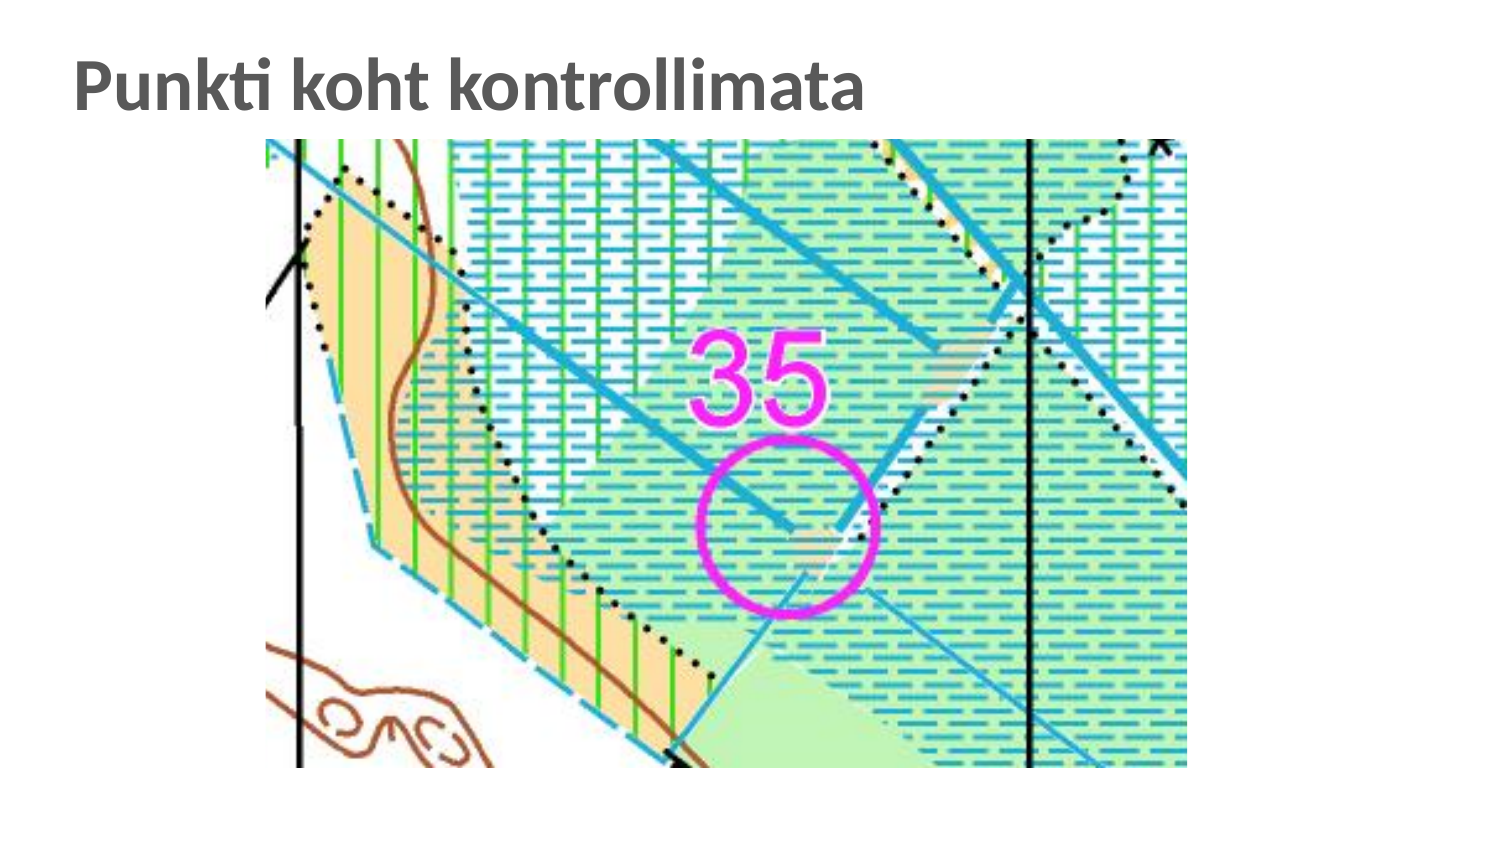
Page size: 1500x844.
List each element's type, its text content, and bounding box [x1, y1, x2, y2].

title Punkti koht kontrollimata [58, 44, 1306, 225]
picture [265, 139, 1187, 768]
